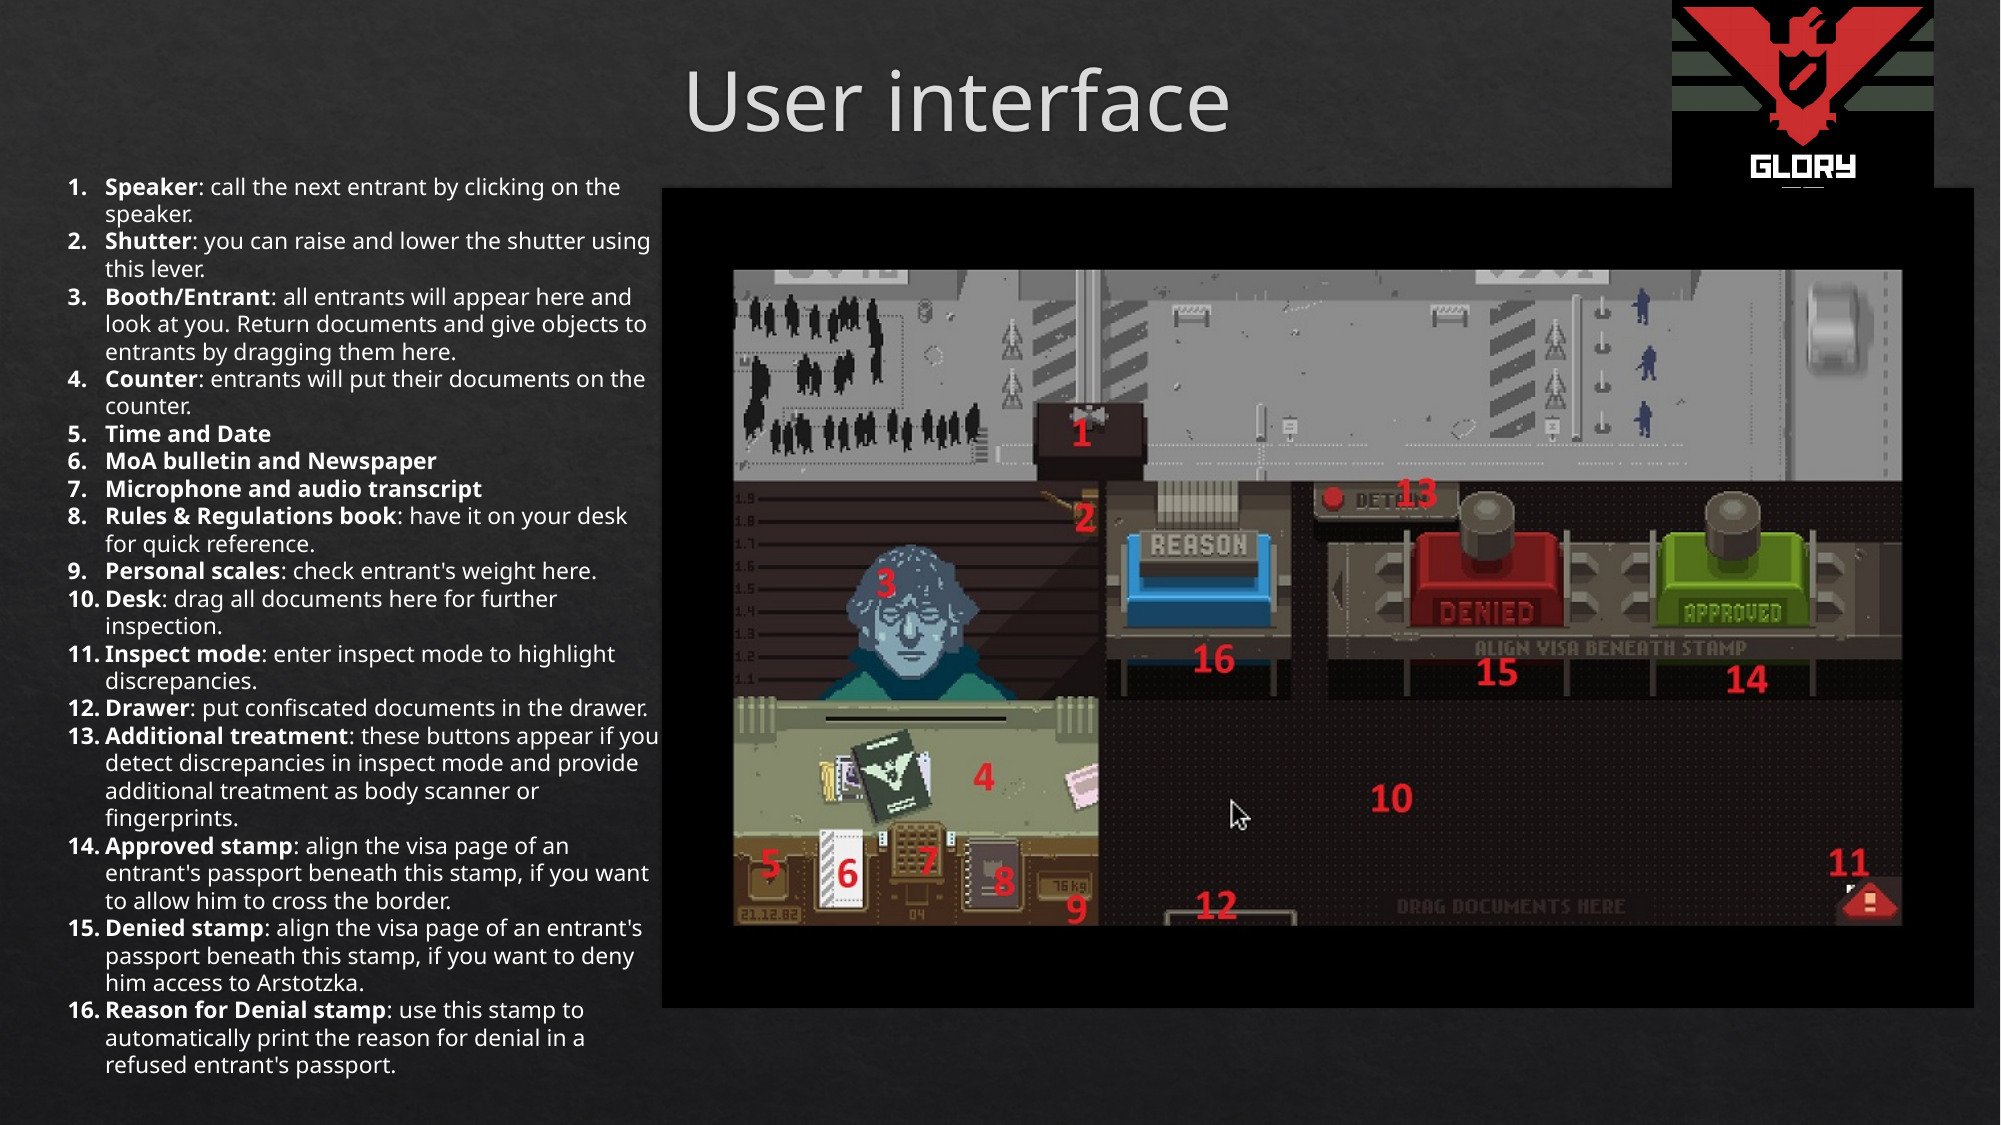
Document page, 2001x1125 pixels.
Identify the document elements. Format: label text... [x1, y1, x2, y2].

title User interface [628, 32, 1287, 165]
picture [1672, 0, 1934, 187]
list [662, 187, 1975, 1008]
text_box Speaker: call the next entrant by clicking on the speaker. Shutter: you can raise and lower the shutter using this lever. Booth/Entrant: all entrants will appear here and look at you. Return documents and give objects to entrants by dragging them here. Counter: entrants will put their documents on the counter. Time and Date MoA bulletin and Newspaper Microphone and audio transcript Rules & Regulations book: have it on your desk for quick reference. Personal scales: check entrant's weight here. Desk: drag all documents here for further inspection. Inspect mode: enter inspect mode to highlight discrepancies. Drawer: put confiscated documents in the drawer. Additional treatment: these buttons appear if you detect discrepancies in inspect mode and provide additional treatment as body scanner or fingerprints. Approved stamp: align the visa page of an entrant's passport beneath this stamp, if you want to allow him to cross the border. Denied stamp: align the visa page of an entrant's passport beneath this stamp, if you want to deny him access to Arstotzka. Reason for Denial stamp: use this stamp to automatically print the reason for denial in a refused entrant's passport. [53, 164, 679, 1101]
